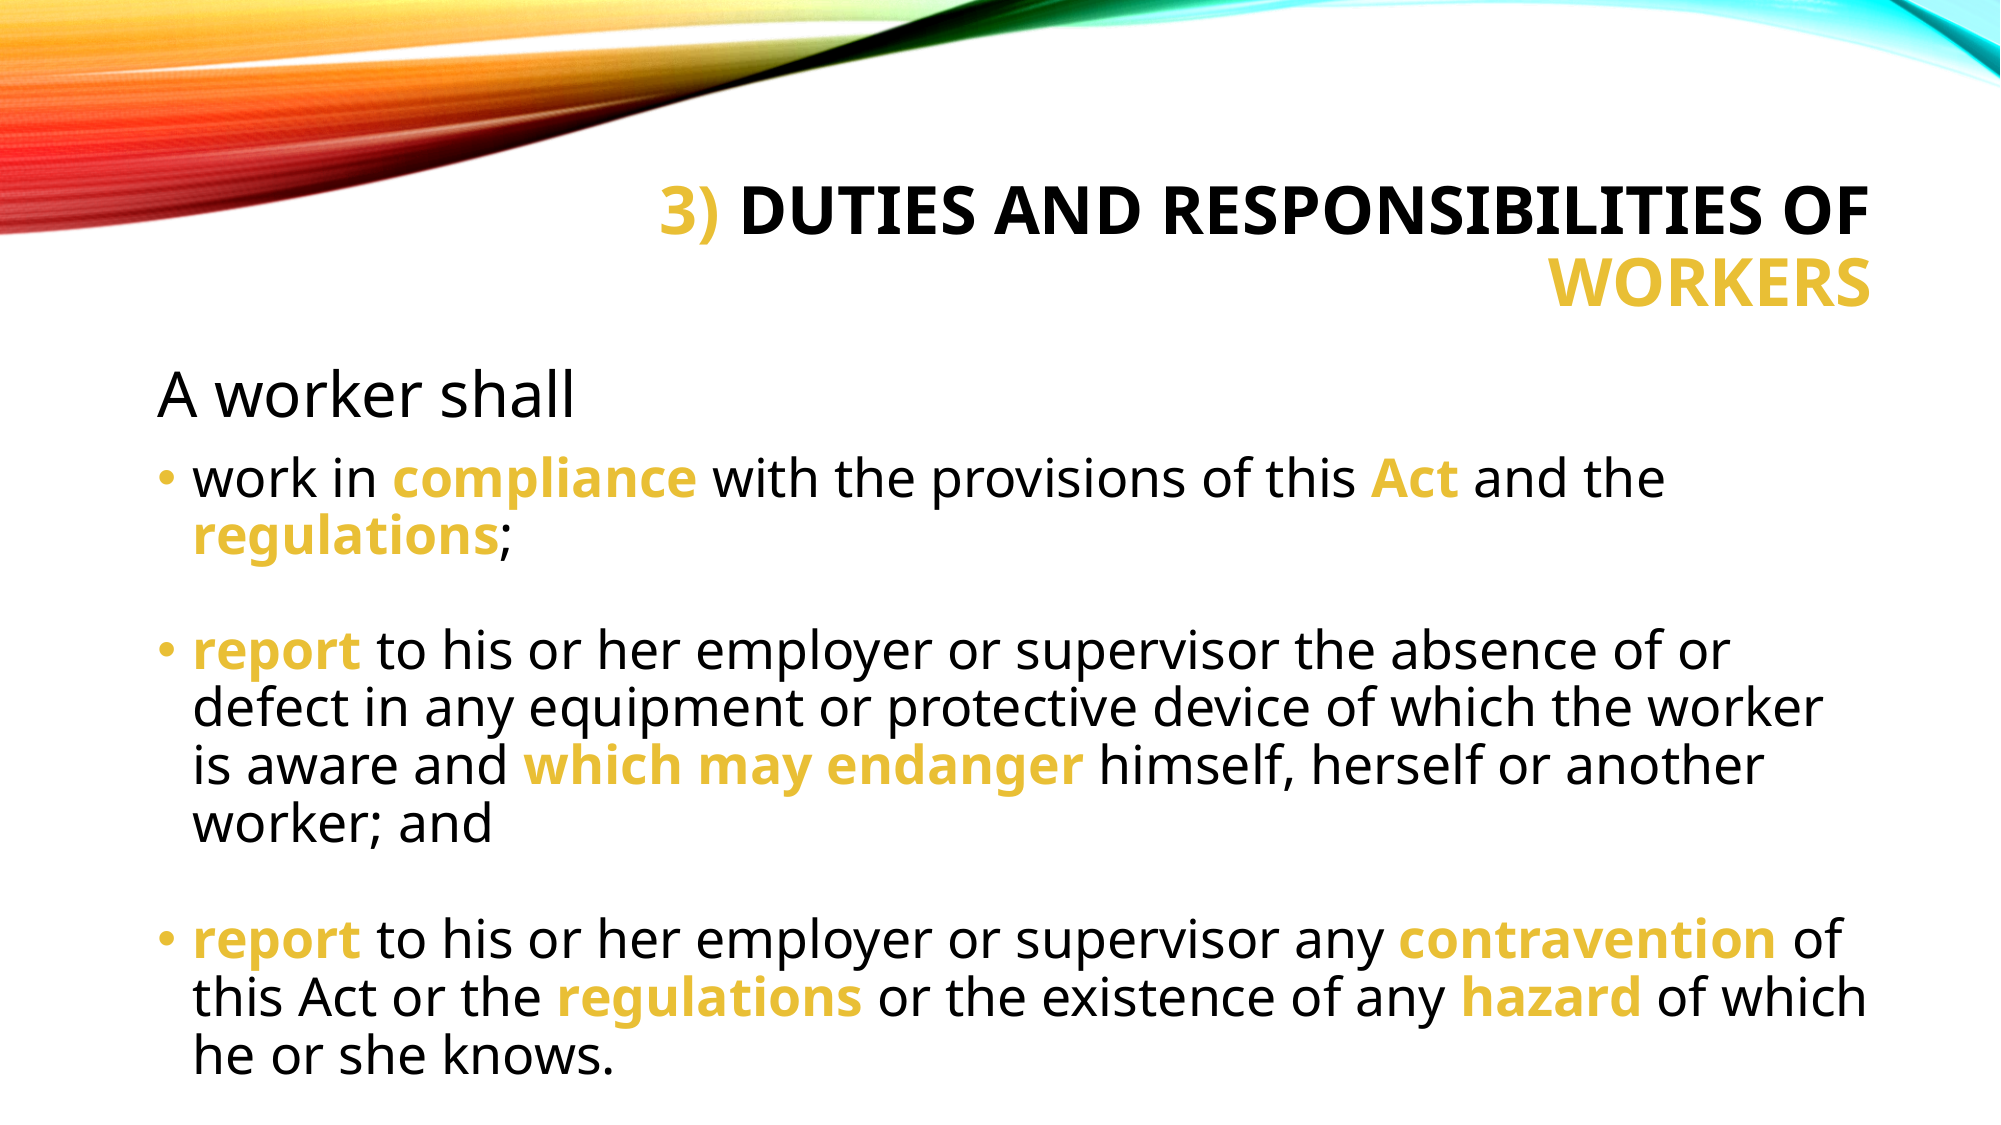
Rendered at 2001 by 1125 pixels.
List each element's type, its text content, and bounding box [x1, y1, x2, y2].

picture [0, 0, 2000, 237]
title 3) Duties and responsibilities of workers [357, 183, 1888, 355]
list A worker shall work in compliance with the provisions of this Act and the regulations; report to his or her employer or supervisor the absence of or defect in any equipment or protective device of which the worker is aware and which may endanger himself, herself or another worker; and report to his or her employer or supervisor any contravention of this Act or the regulations or the existence of any hazard of which he or she knows. [142, 355, 1888, 1099]
